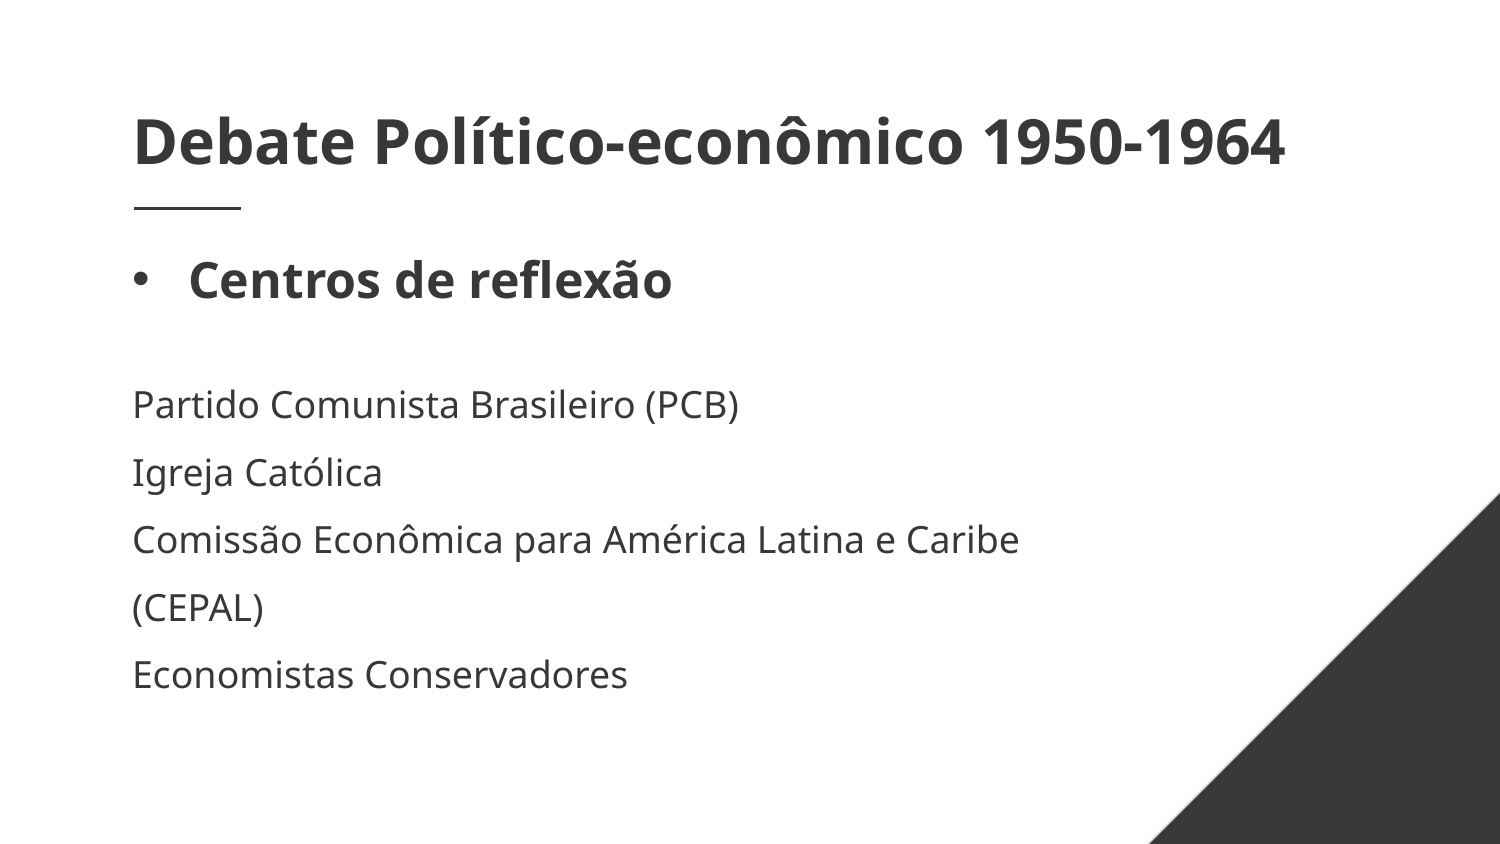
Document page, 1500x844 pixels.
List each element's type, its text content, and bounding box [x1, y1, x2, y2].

list Centros de reflexão Partido Comunista Brasileiro (PCB) Igreja Católica Comissão Econômica para América Latina e Caribe (CEPAL) Economistas Conservadores [116, 233, 1114, 769]
title Debate Político-econômico 1950-1964 [116, 87, 1457, 174]
